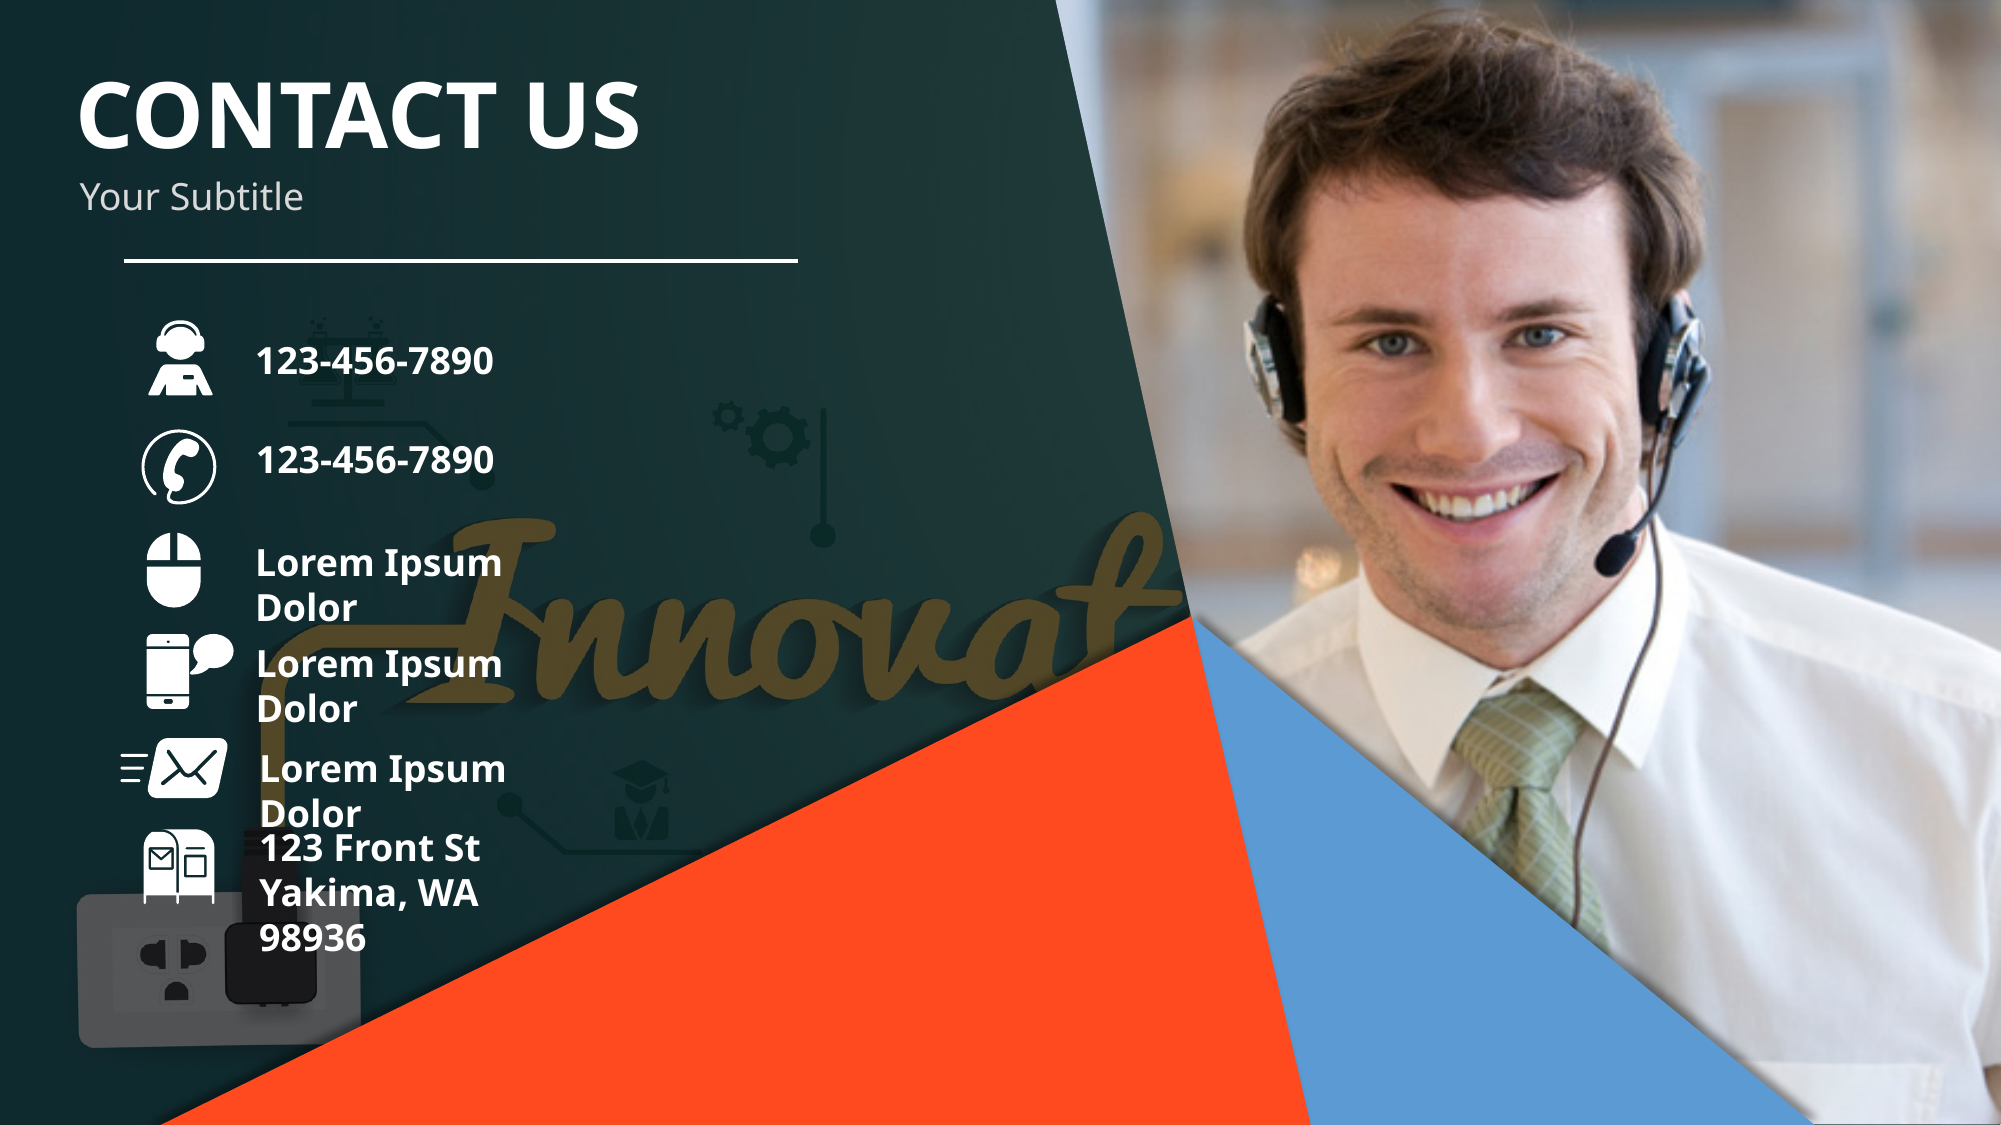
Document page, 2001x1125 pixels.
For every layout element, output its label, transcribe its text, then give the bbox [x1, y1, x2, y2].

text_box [120, 737, 228, 798]
text_box Lorem Ipsum Dolor [240, 632, 586, 738]
text_box Lorem Ipsum Dolor [240, 531, 586, 632]
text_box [60, 49, 1020, 227]
text_box [146, 566, 201, 608]
text_box Lorem Ipsum Dolor [244, 737, 590, 816]
text_box [158, 614, 1312, 1125]
text_box 123 Front St Yakima, WA 98936 [244, 816, 590, 967]
text_box 123-456-7890 [241, 428, 541, 489]
text_box [177, 532, 201, 561]
text_box [1195, 617, 1817, 1125]
text_box [141, 429, 217, 505]
text_box [146, 532, 171, 561]
text_box [1054, 0, 2000, 1125]
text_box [143, 829, 215, 905]
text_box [146, 633, 234, 709]
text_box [148, 320, 213, 396]
text_box 123-456-7890 [240, 329, 541, 390]
